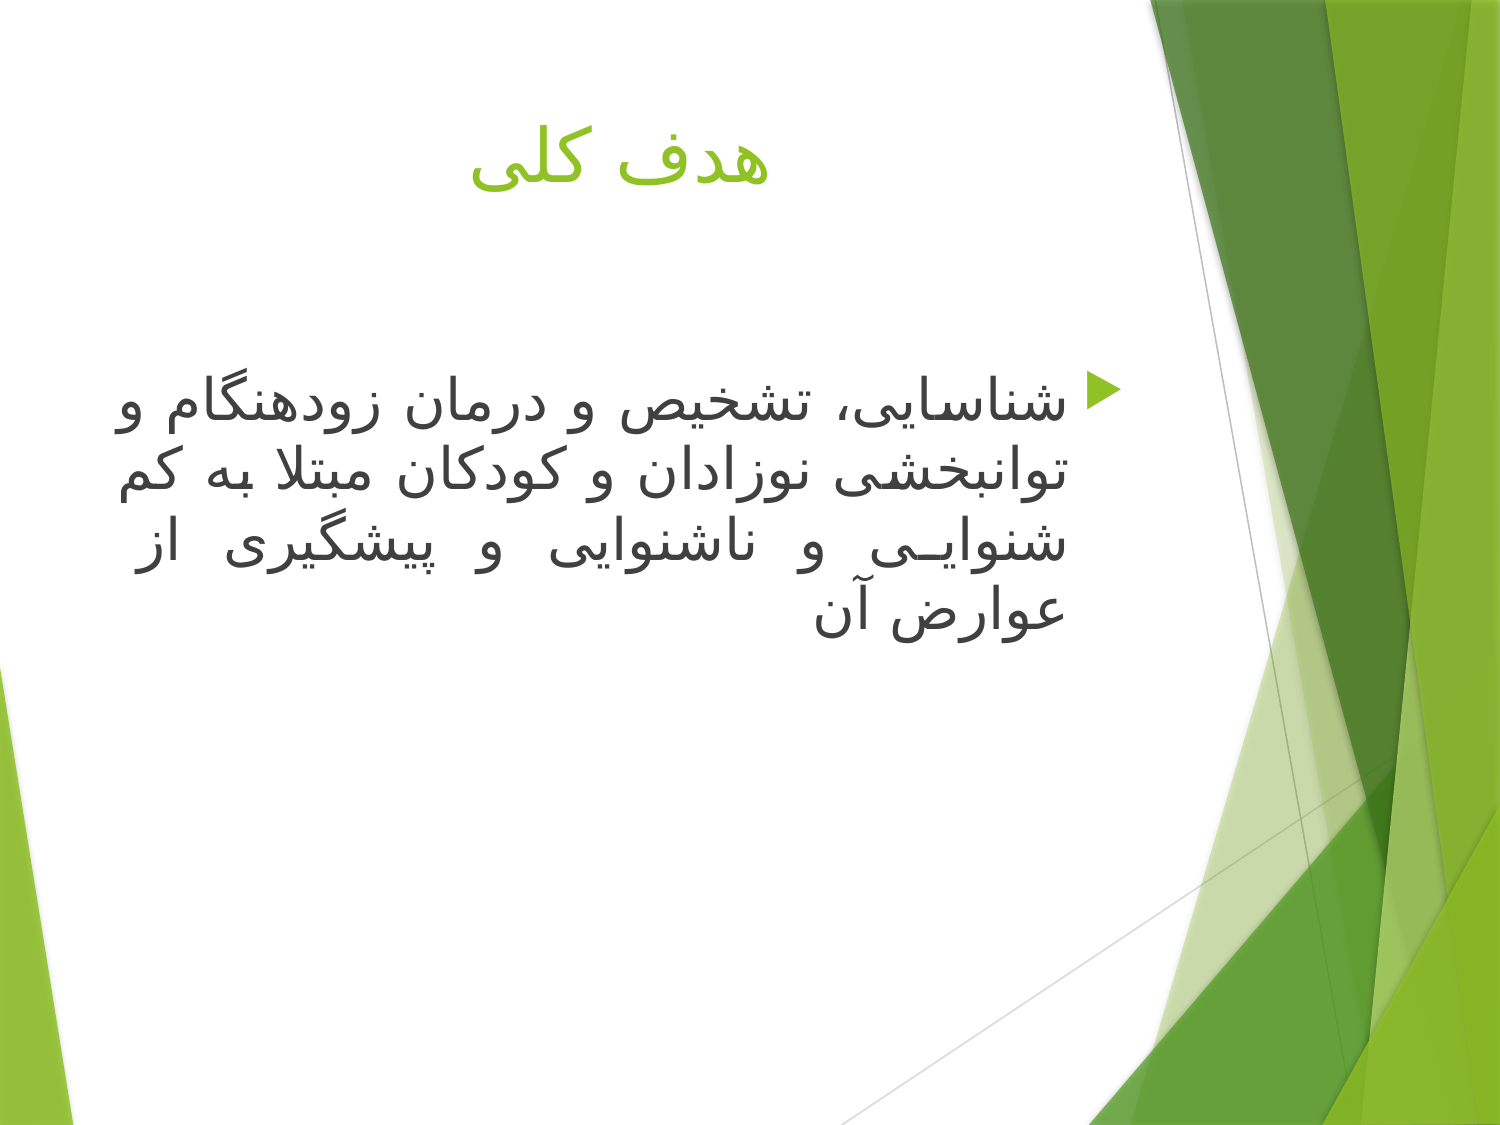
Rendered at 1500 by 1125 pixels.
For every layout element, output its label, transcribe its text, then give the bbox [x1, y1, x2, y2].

list شناسایی، تشخیص و درمان زودهنگام و توانبخشی نوزادان و کودکان مبتلا به کم شنوایی و ناشنوایی و پیشگیری از عوارض آن [99, 354, 1142, 992]
title هدف کلی [99, 99, 1142, 317]
